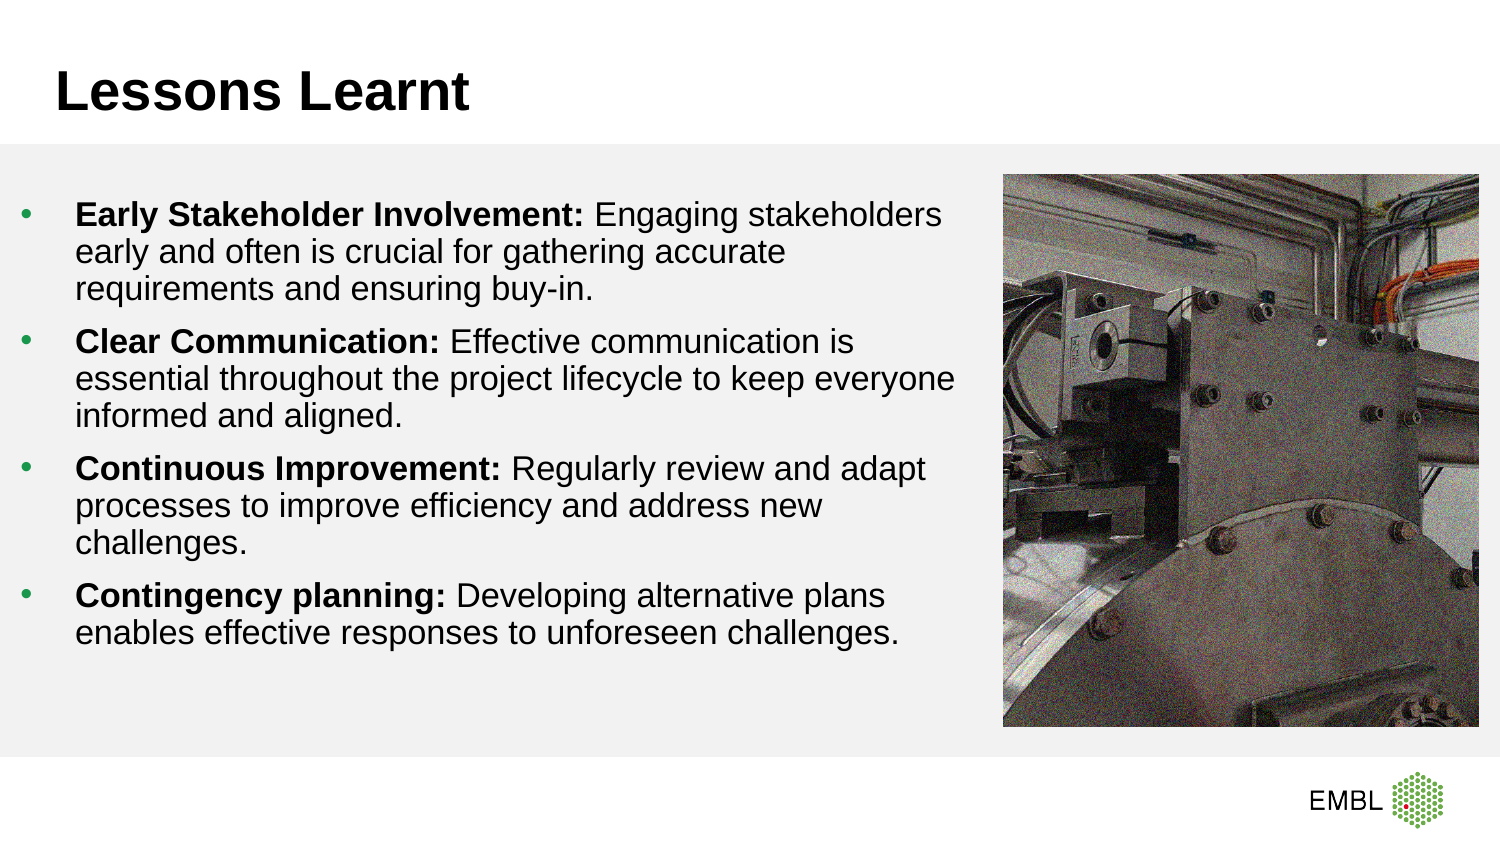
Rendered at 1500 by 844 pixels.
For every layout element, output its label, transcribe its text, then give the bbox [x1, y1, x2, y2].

list Early Stakeholder Involvement: Engaging stakeholders early and often is crucial for gathering accurate requirements and ensuring buy-in. Clear Communication: Effective communication is essential throughout the project lifecycle to keep everyone informed and aligned. Continuous Improvement: Regularly review and adapt processes to improve efficiency and address new challenges. Contingency planning: Developing alternative plans enables effective responses to unforeseen challenges. [0, 145, 984, 756]
title Lessons Learnt [55, 44, 1442, 130]
picture [1003, 174, 1479, 727]
picture [1299, 763, 1452, 837]
